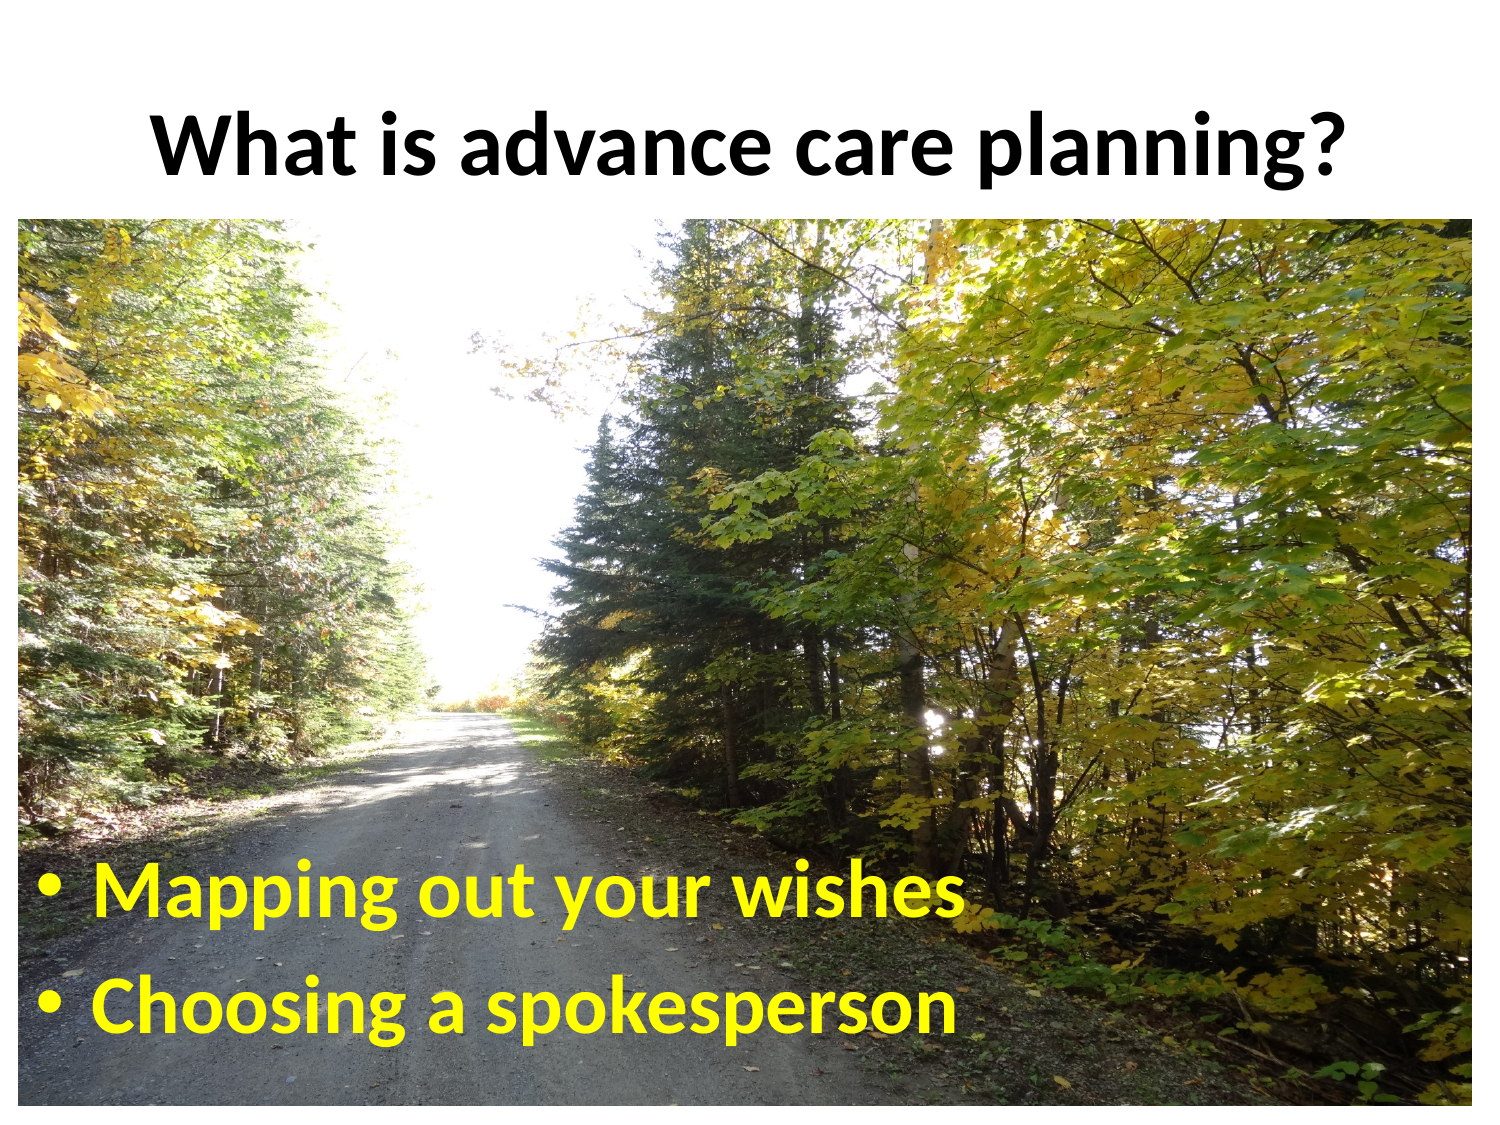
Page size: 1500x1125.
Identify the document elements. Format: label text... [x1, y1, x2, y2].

title What is advance care planning? [75, 45, 1425, 217]
picture [18, 219, 1473, 1107]
